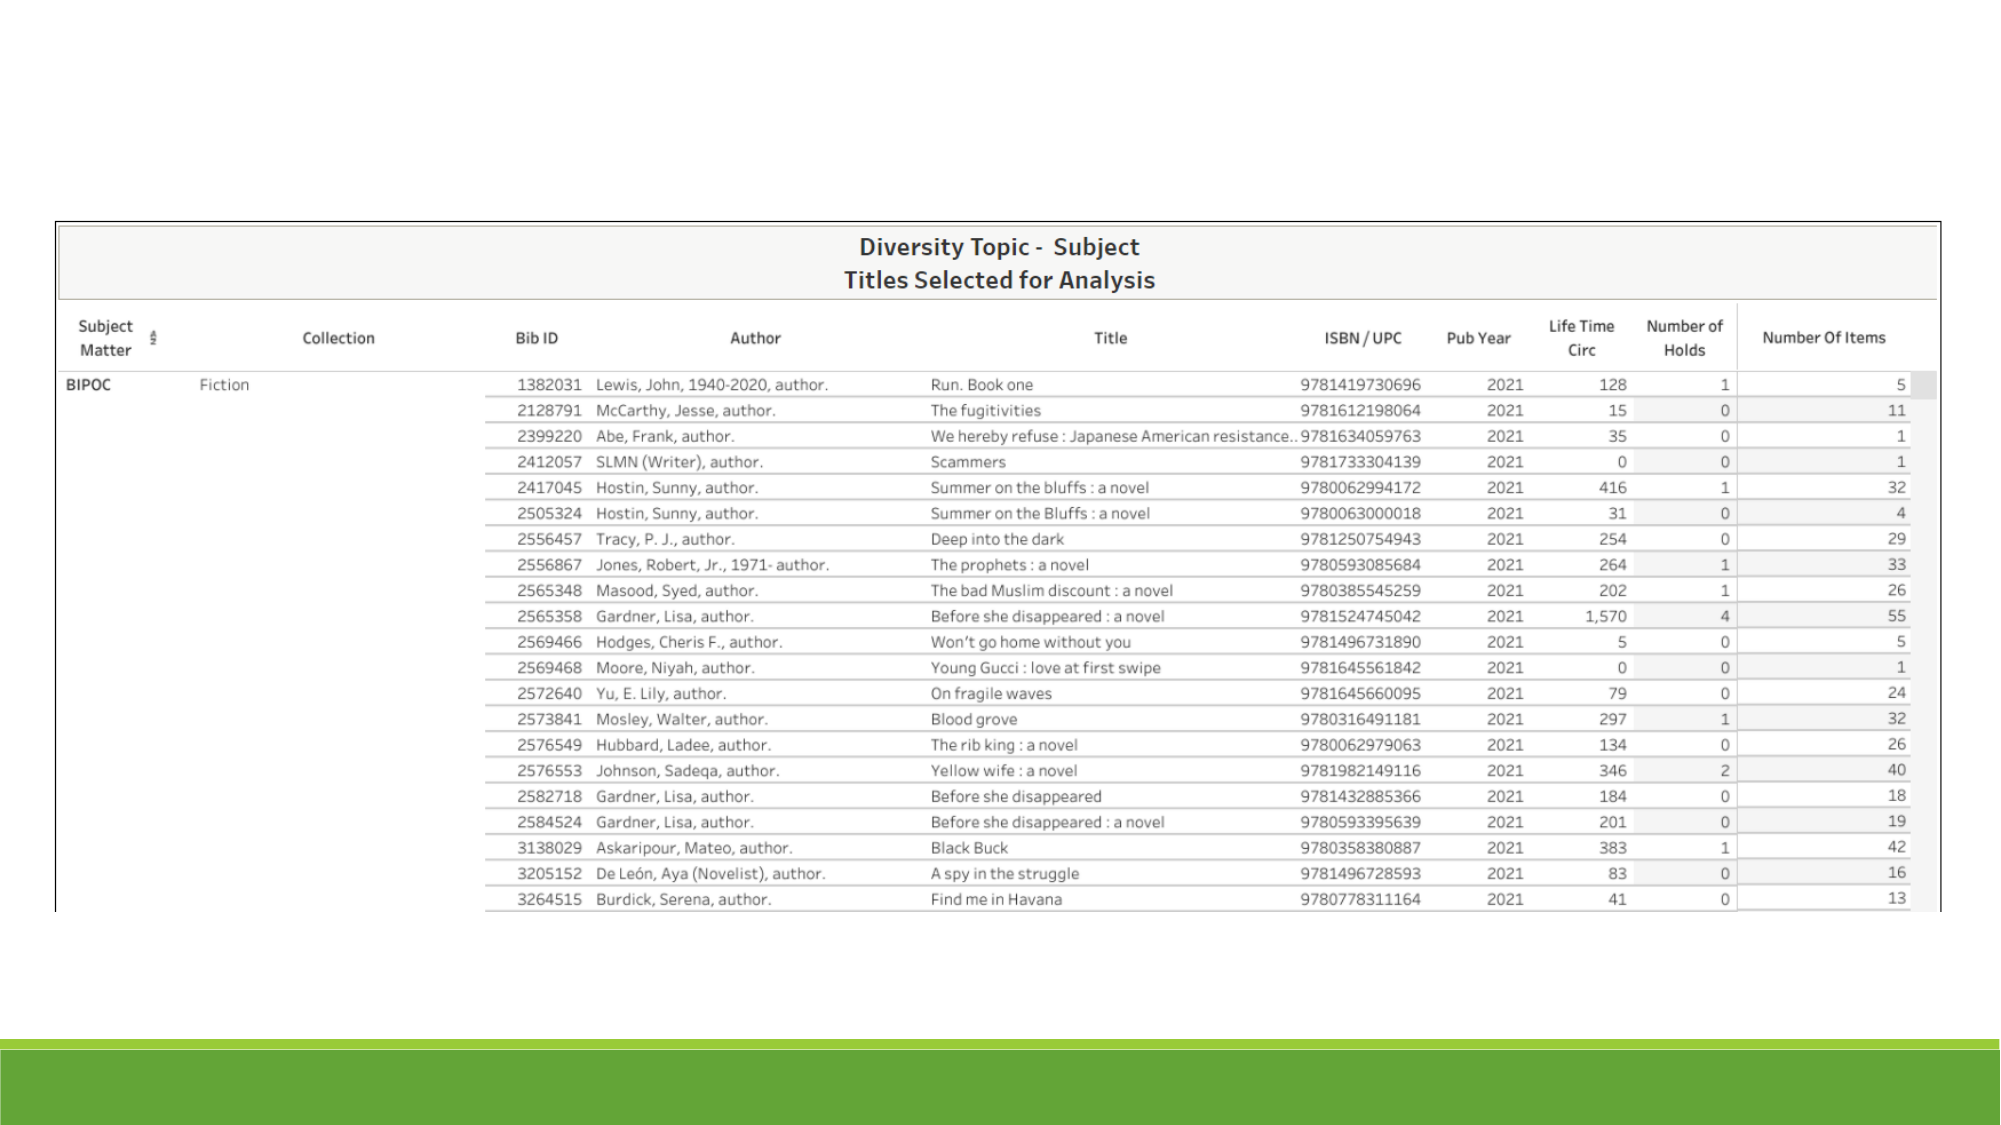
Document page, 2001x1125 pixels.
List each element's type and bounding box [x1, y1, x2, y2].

picture [46, 212, 1954, 913]
